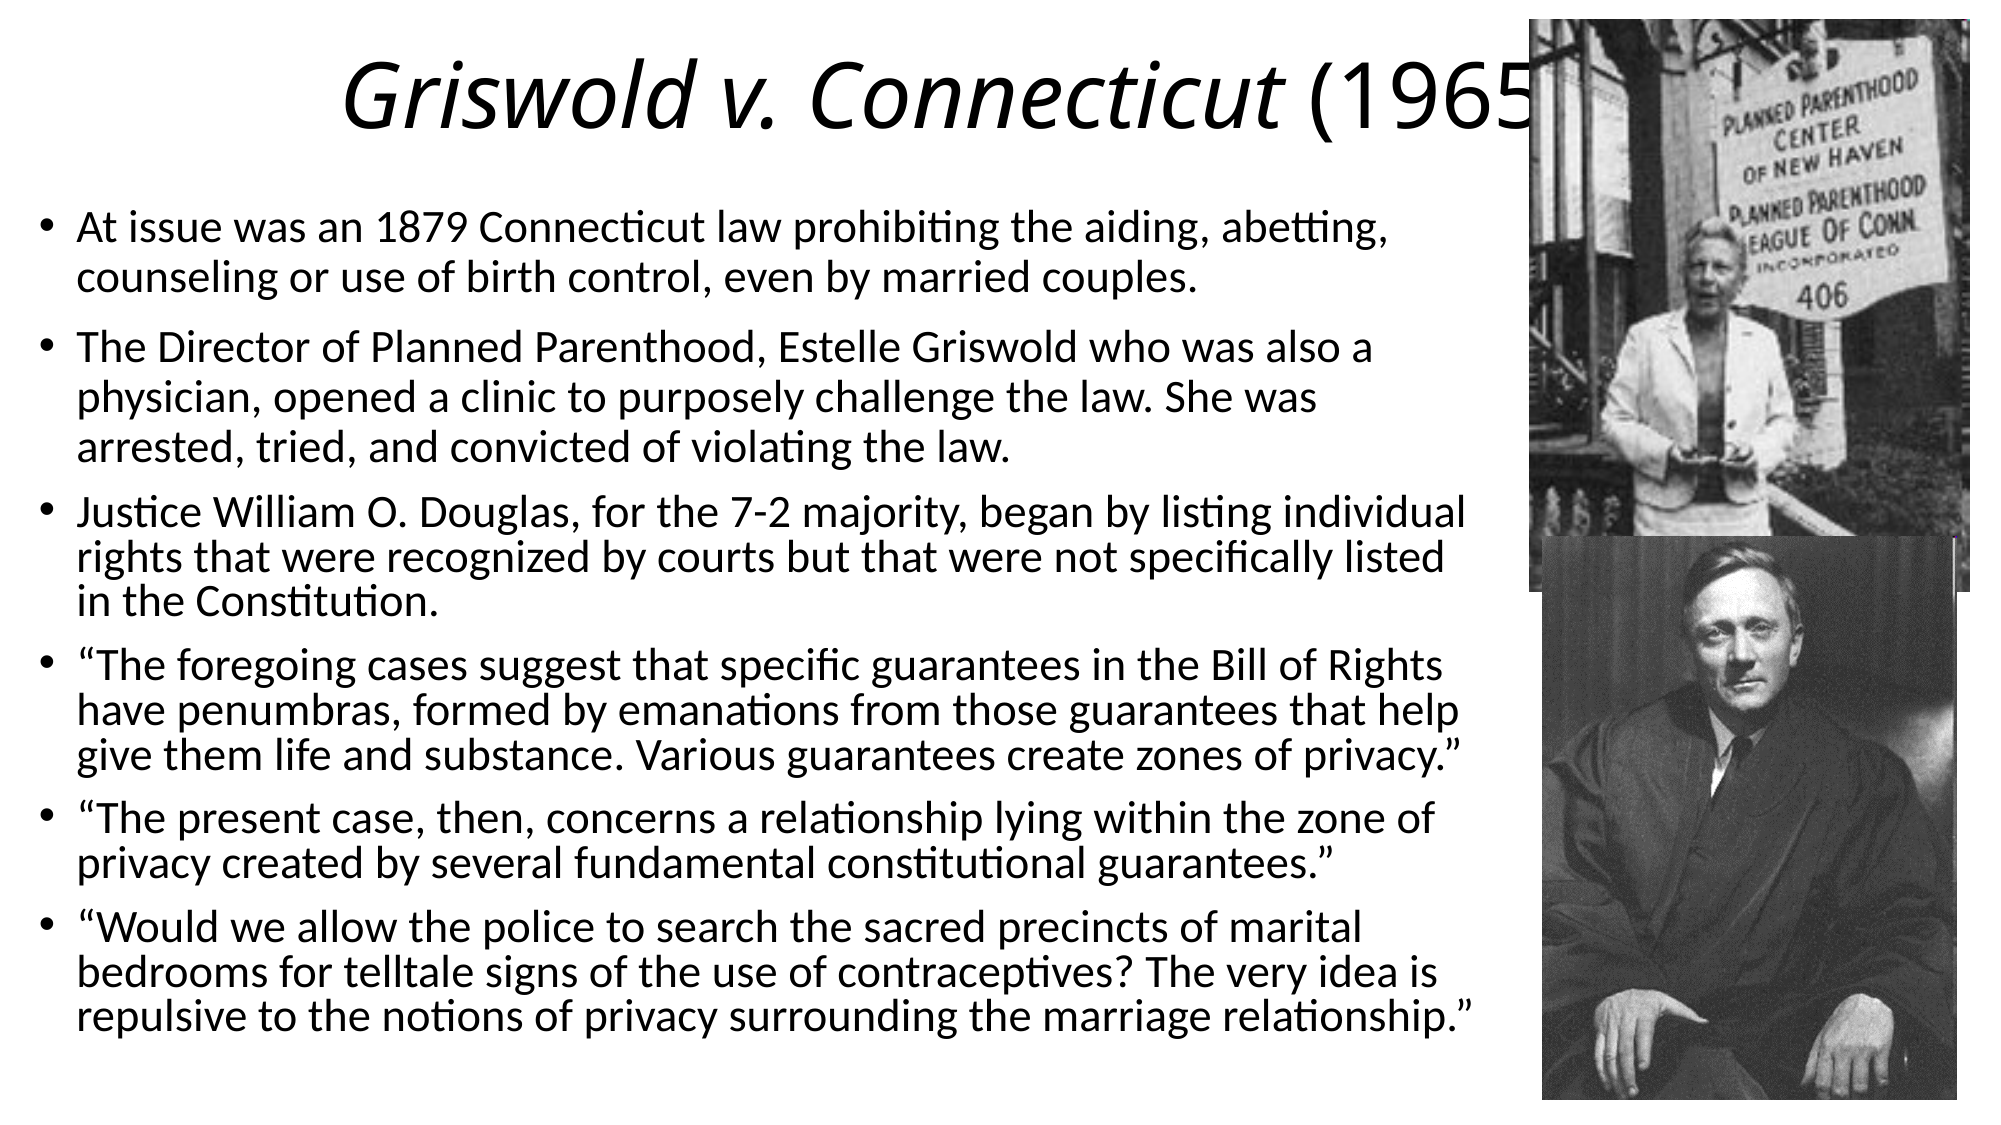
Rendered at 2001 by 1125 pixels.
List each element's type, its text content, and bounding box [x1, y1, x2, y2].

list At issue was an 1879 Connecticut law prohibiting the aiding, abetting, counseling or use of birth control, even by married couples. The Director of Planned Parenthood, Estelle Griswold who was also a physician, opened a clinic to purposely challenge the law. She was arrested, tried, and convicted of violating the law. Justice William O. Douglas, for the 7-2 majority, began by listing individual rights that were recognized by courts but that were not specifically listed in the Constitution. “The foregoing cases suggest that specific guarantees in the Bill of Rights have penumbras, formed by emanations from those guarantees that help give them life and substance. Various guarantees create zones of privacy.” “The present case, then, concerns a relationship lying within the zone of privacy created by several fundamental constitutional guarantees.” “Would we allow the police to search the sacred precincts of marital bedrooms for telltale signs of the use of contraceptives? The very idea is repulsive to the notions of privacy surrounding the marriage relationship.” [23, 195, 1494, 1075]
picture [1529, 19, 1970, 1100]
title Griswold v. Connecticut (1965) [324, 19, 1529, 179]
